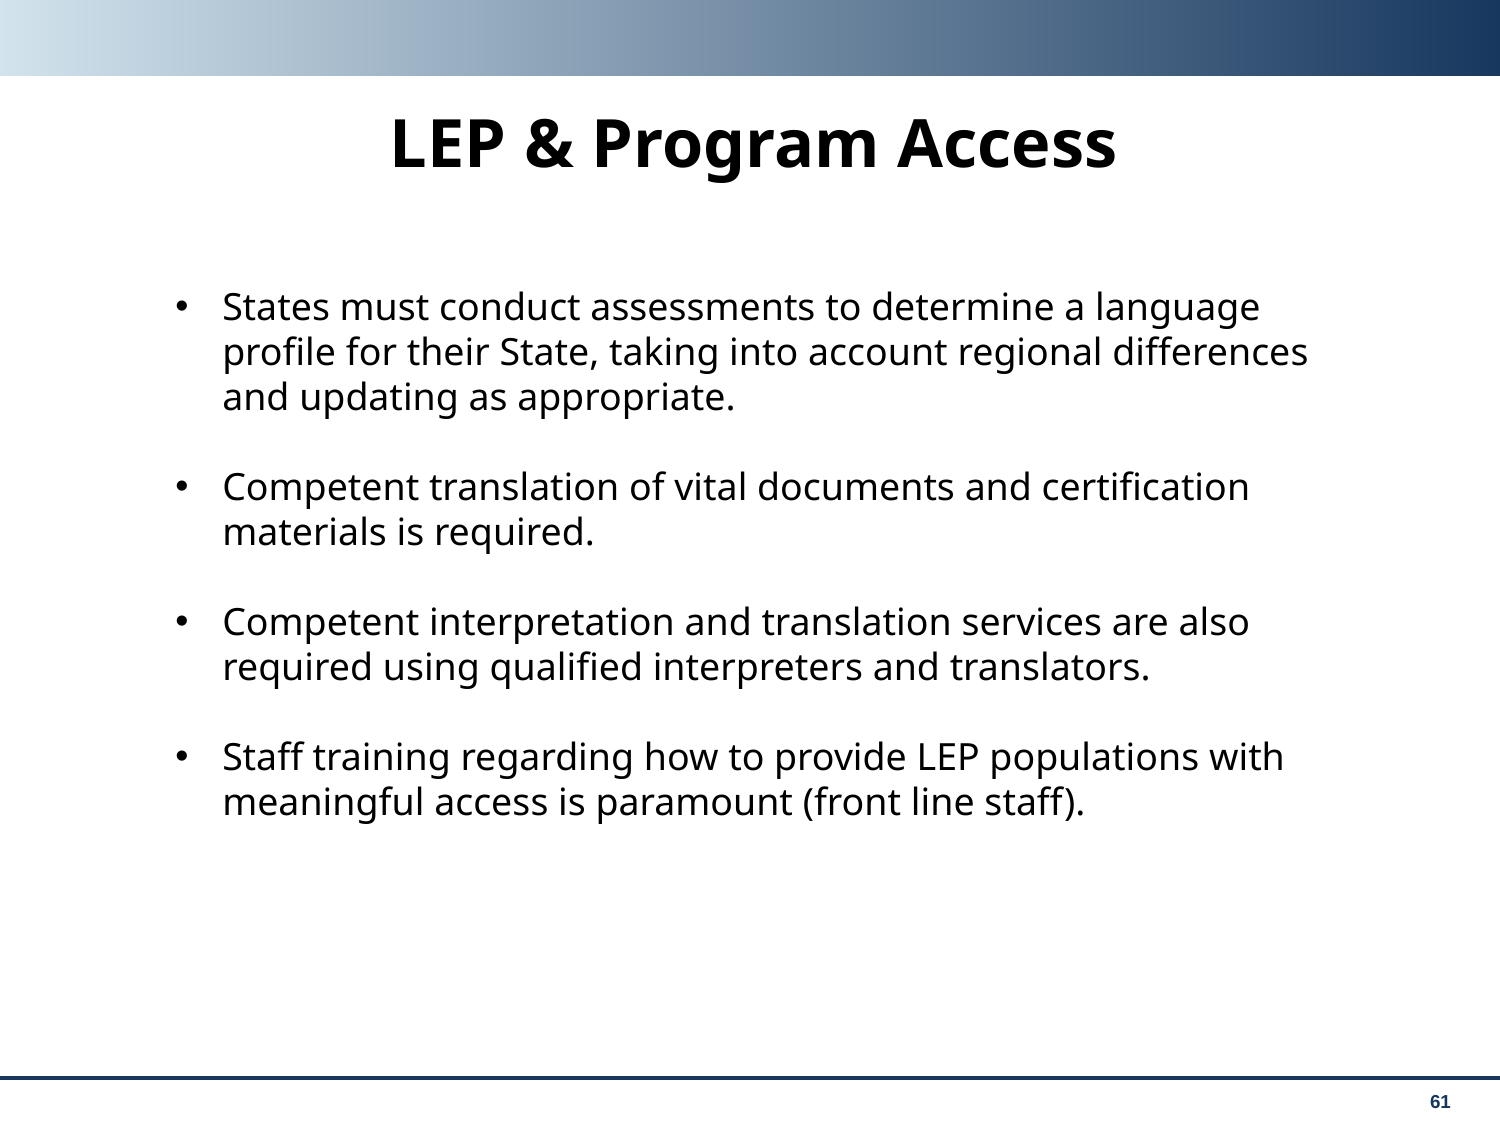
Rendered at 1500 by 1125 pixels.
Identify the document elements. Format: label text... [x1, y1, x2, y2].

title LEP & Program Access [110, 102, 1398, 193]
text_box States must conduct assessments to determine a language profile for their State, taking into account regional differences and updating as appropriate. Competent translation of vital documents and certification materials is required. Competent interpretation and translation services are also required using qualified interpreters and translators. Staff training regarding how to provide LEP populations with meaningful access is paramount (front line staff). [160, 275, 1340, 830]
